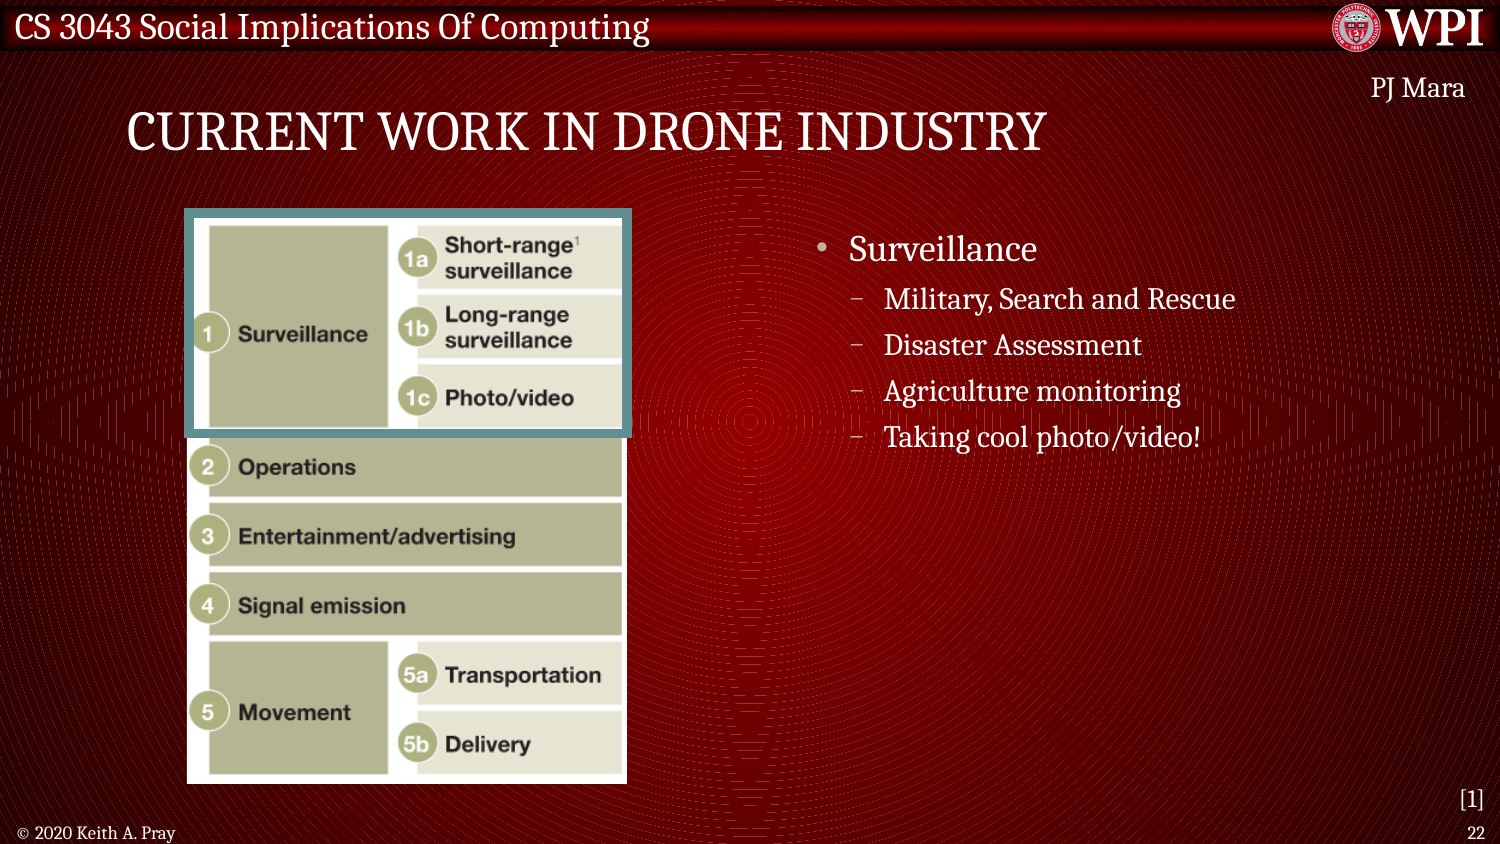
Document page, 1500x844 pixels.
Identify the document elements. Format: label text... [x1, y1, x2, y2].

footer © 2020 Keith A. Pray [0, 821, 913, 844]
picture [186, 212, 628, 785]
picture [1332, 3, 1483, 52]
list Surveillance Military, Search and Rescue Disaster Assessment Agriculture monitoring Taking cool photo/video! [801, 221, 1414, 772]
text_box [1] [0, 775, 1500, 821]
text_box PJ Mara [1123, 61, 1481, 111]
title Current Work in Drone INdustry [112, 59, 1388, 210]
slide_number 22 [1397, 821, 1500, 844]
